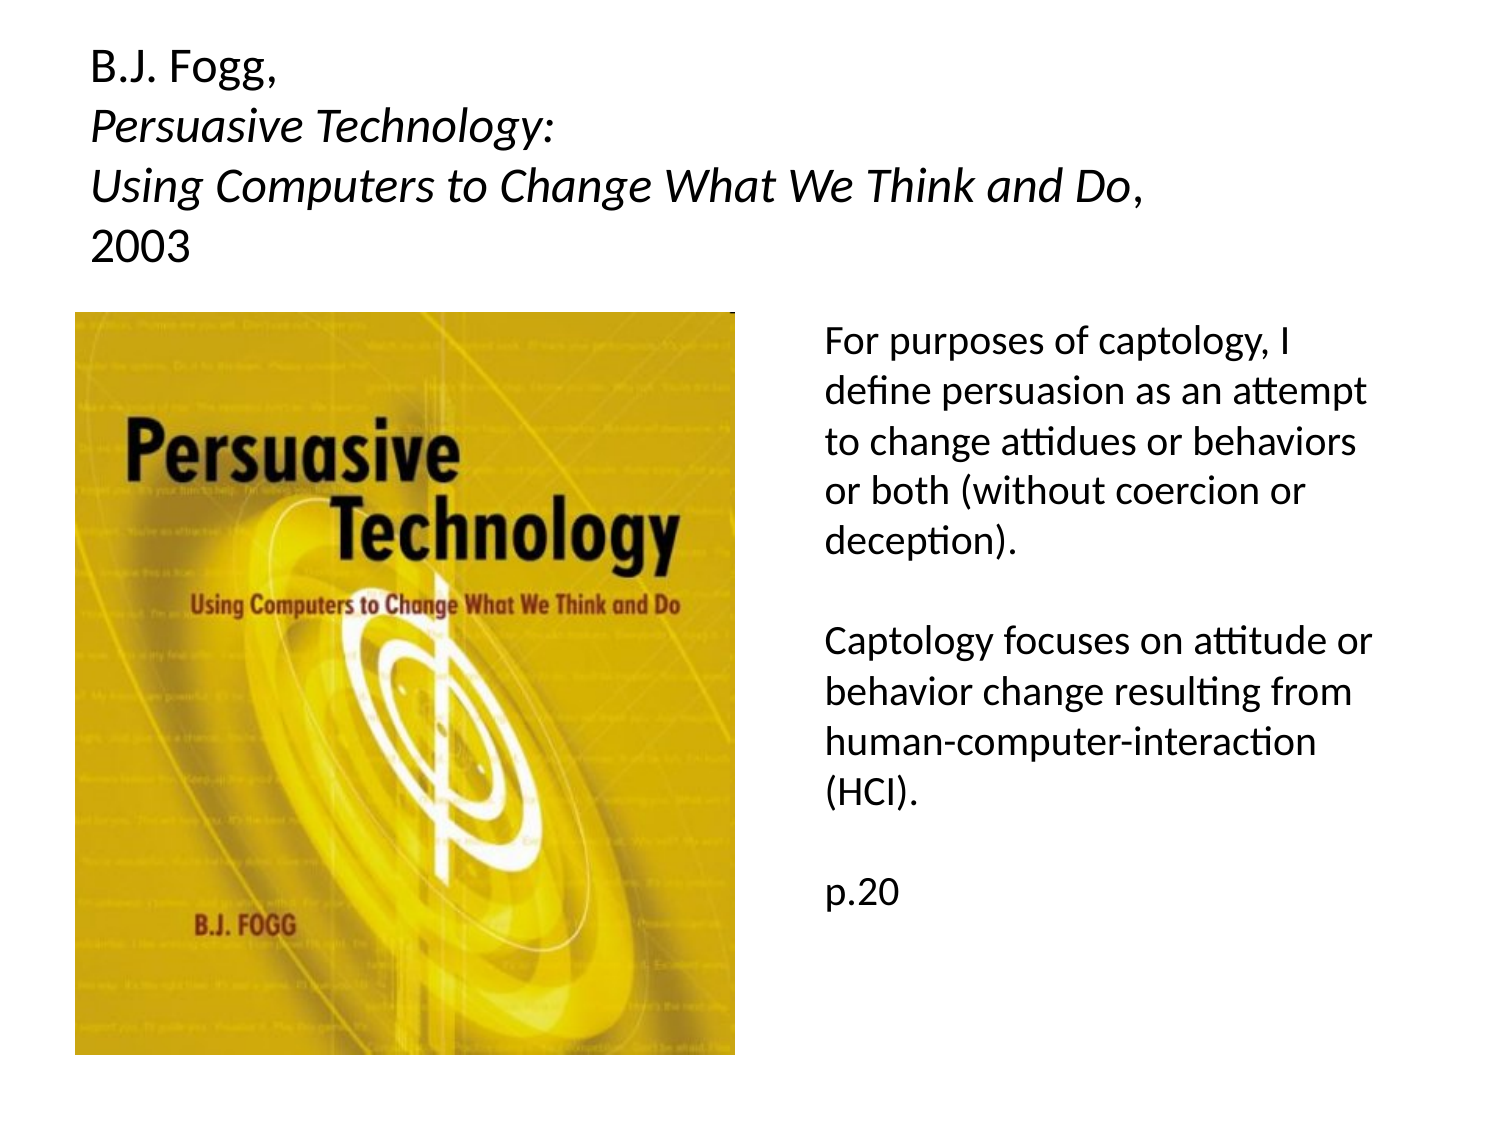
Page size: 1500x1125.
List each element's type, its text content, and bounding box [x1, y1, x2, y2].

text_box B.J. Fogg, Persuasive Technology: Using Computers to Change What We Think and Do, 2003 [74, 24, 1338, 280]
text_box For purposes of captology, I define persuasion as an attempt to change attidues or behaviors or both (without coercion or deception). Captology focuses on attitude or behavior change resulting from human-computer-interaction (HCI). p.20 [809, 305, 1400, 921]
picture [74, 312, 735, 1055]
